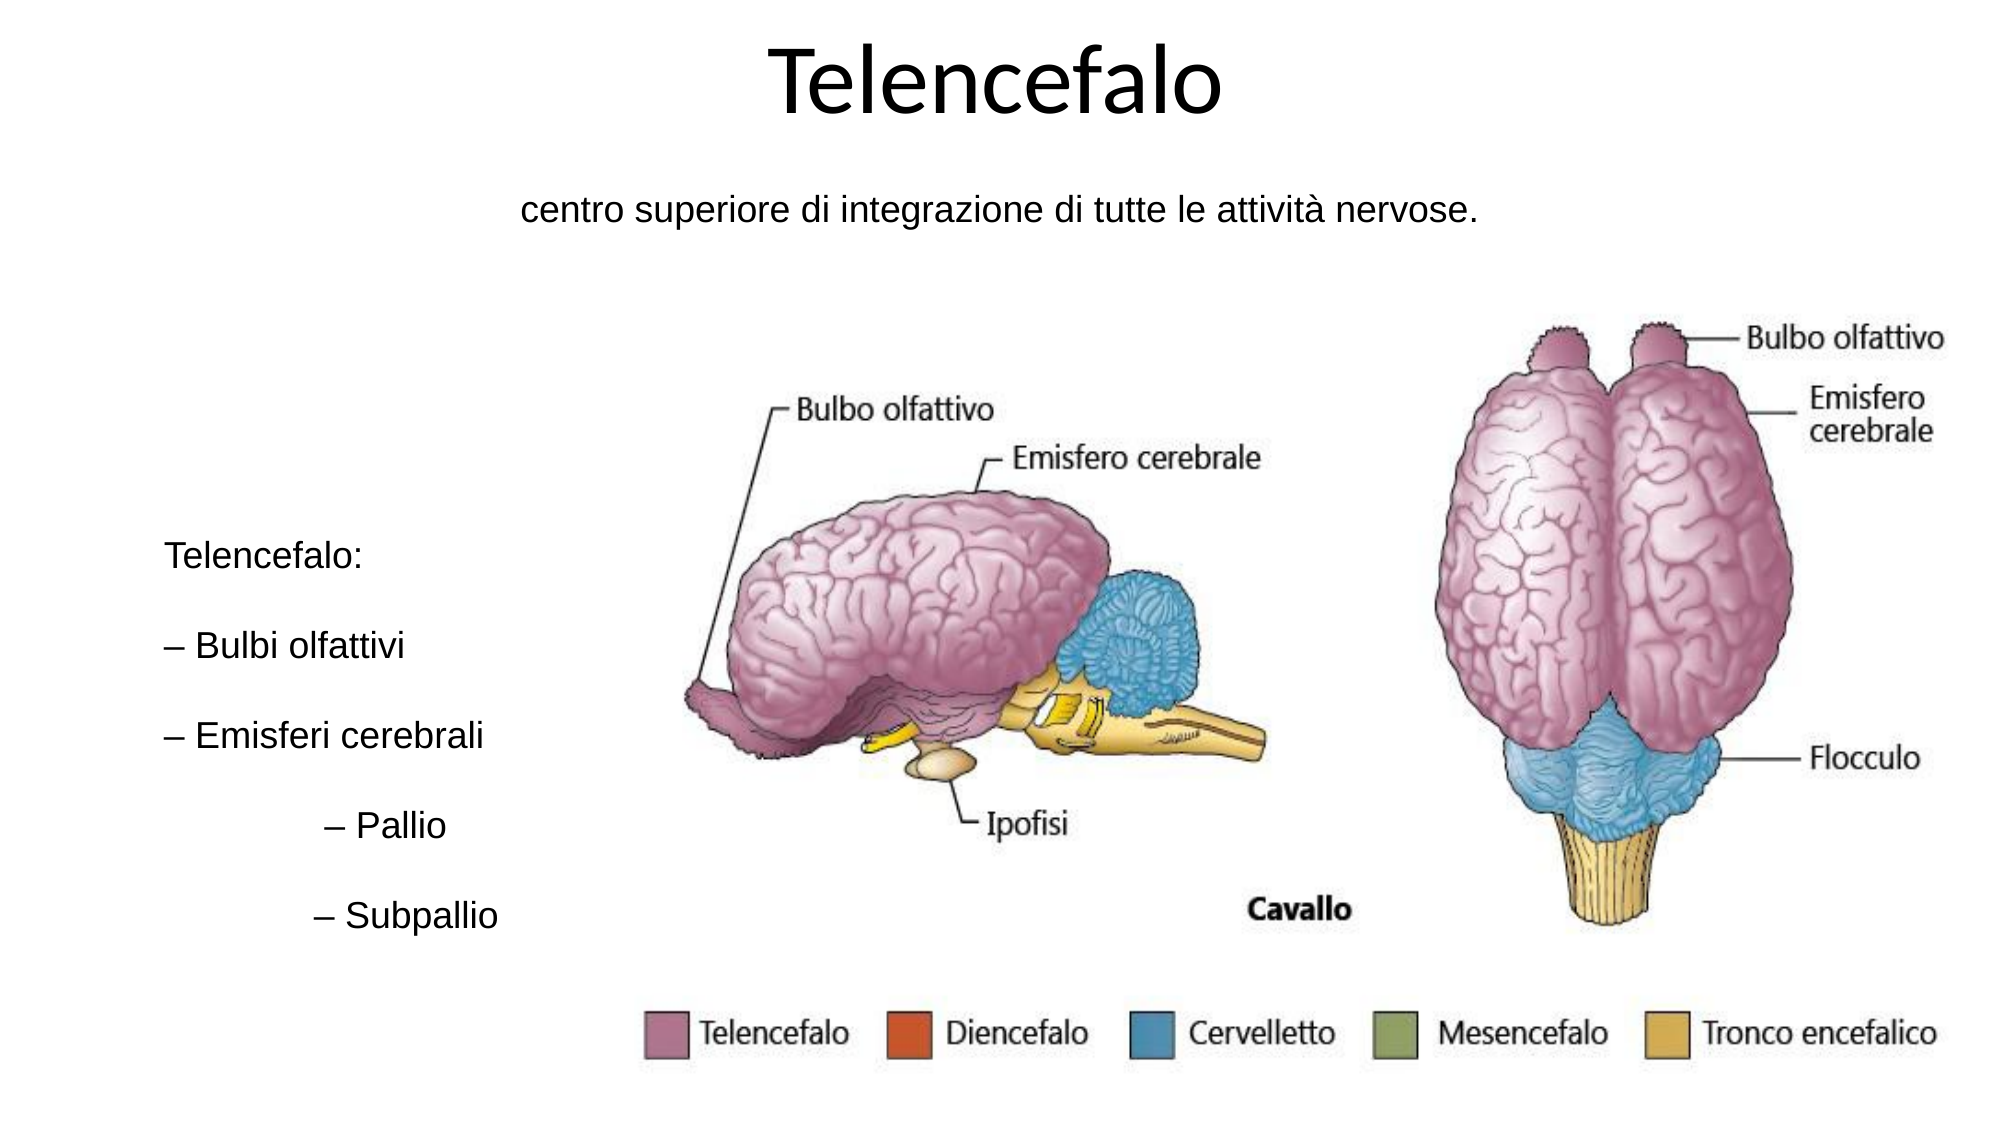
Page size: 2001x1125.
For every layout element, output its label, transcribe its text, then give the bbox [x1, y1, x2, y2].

text_box Telencefalo [752, 6, 1241, 142]
picture [634, 256, 1965, 1097]
text_box centro superiore di integrazione di tutte le attività nervose. [505, 177, 1495, 237]
text_box Telencefalo: – Bulbi olfattivi – Emisferi cerebrali – Pallio – Subpallio [149, 478, 634, 1033]
